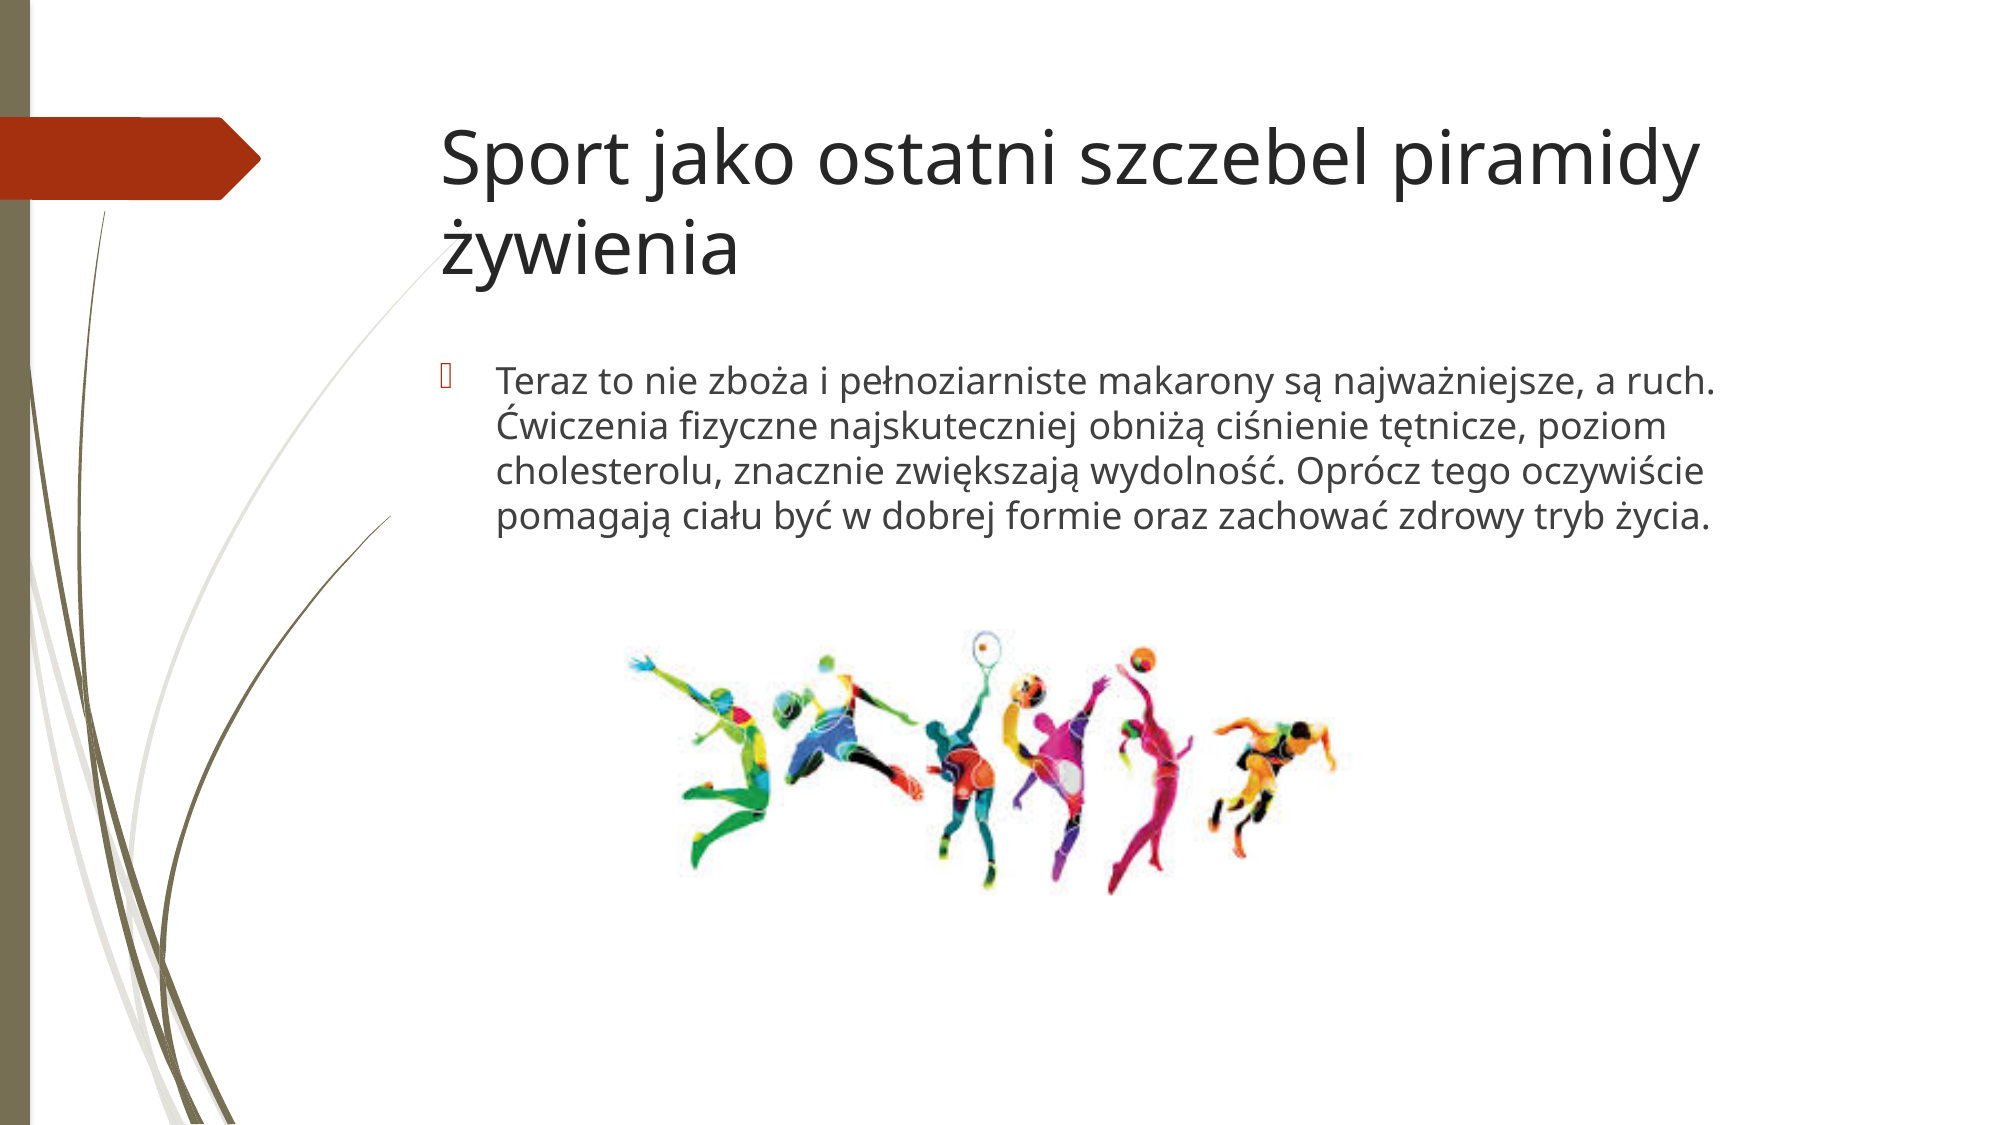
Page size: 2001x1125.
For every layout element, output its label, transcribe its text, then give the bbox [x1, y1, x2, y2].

text_box Sport jako ostatni szczebel piramidy żywienia [425, 102, 1888, 313]
text_box Teraz to nie zboża i pełnoziarniste makarony są najważniejsze, a ruch. Ćwiczenia fizyczne najskuteczniej obniżą ciśnienie tętnicze, poziom cholesterolu, znacznie zwiększają wydolność. Oprócz tego oczywiście pomagają ciału być w dobrej formie oraz zachować zdrowy tryb życia. [424, 349, 1888, 970]
picture [536, 629, 1463, 899]
